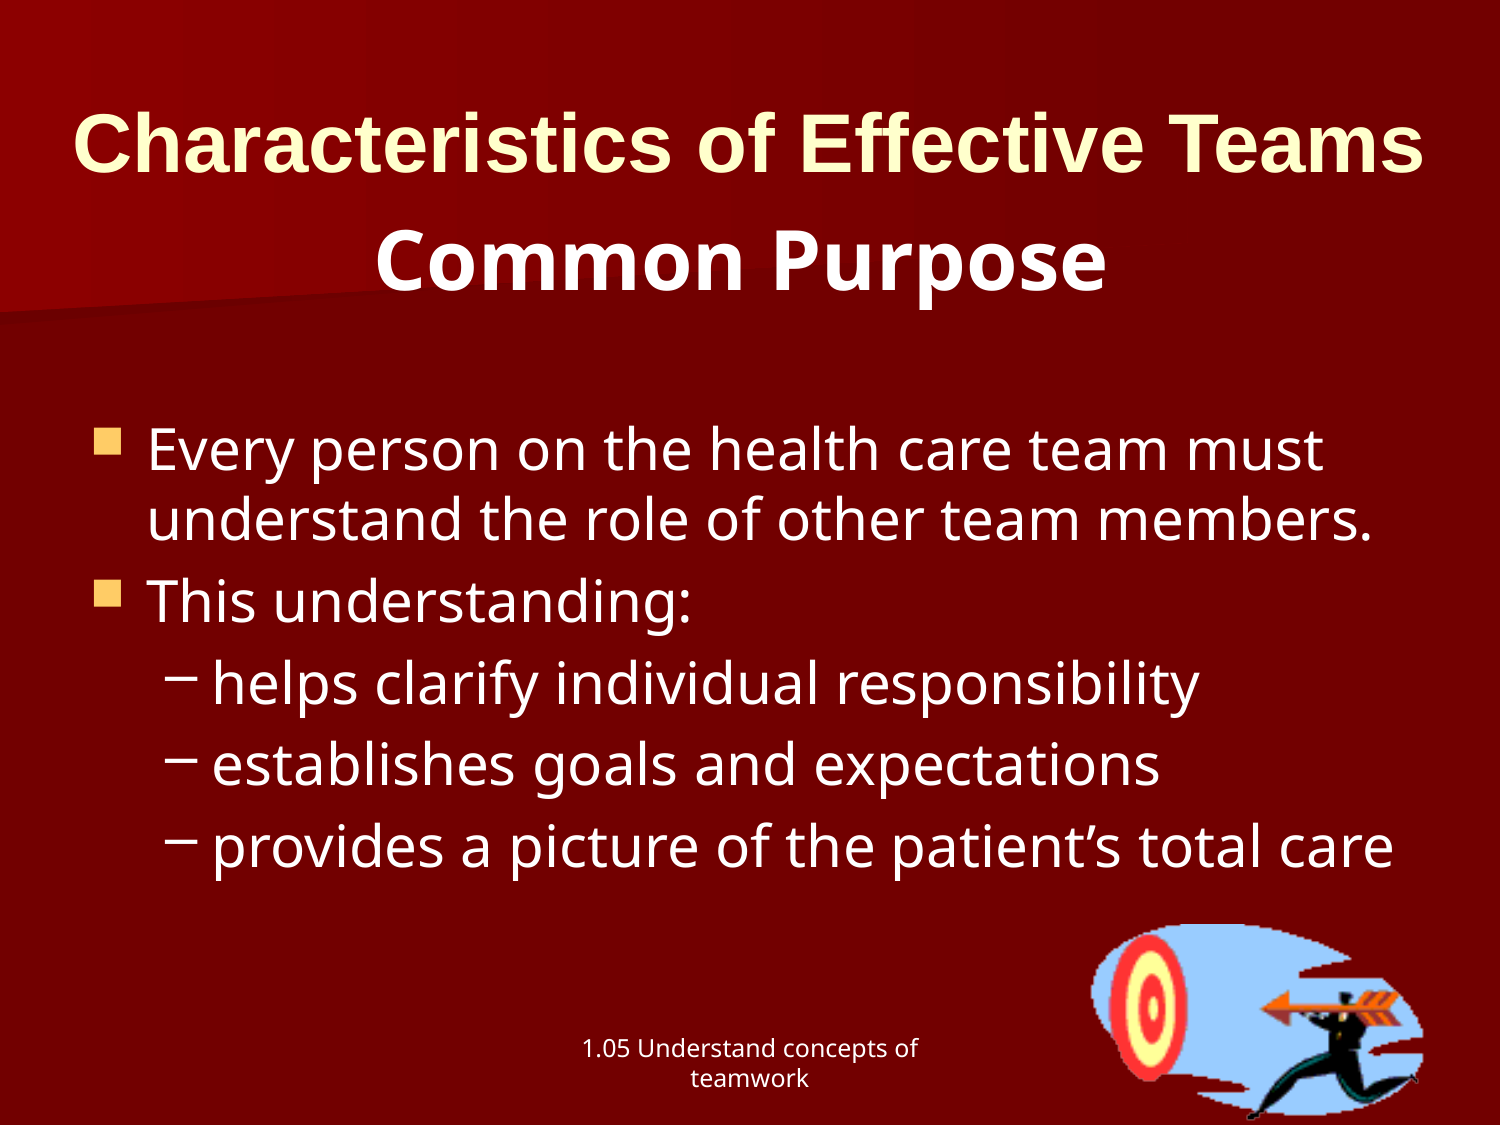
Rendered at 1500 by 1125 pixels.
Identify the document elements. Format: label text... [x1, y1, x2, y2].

list Common Purpose Every person on the health care team must understand the role of other team members. This understanding: helps clarify individual responsibility establishes goals and expectations provides a picture of the patient’s total care [74, 199, 1426, 938]
picture [1087, 924, 1426, 1125]
title Characteristics of Effective Teams [0, 44, 1500, 233]
footer 1.05 Understand concepts of teamwork [512, 1024, 988, 1101]
